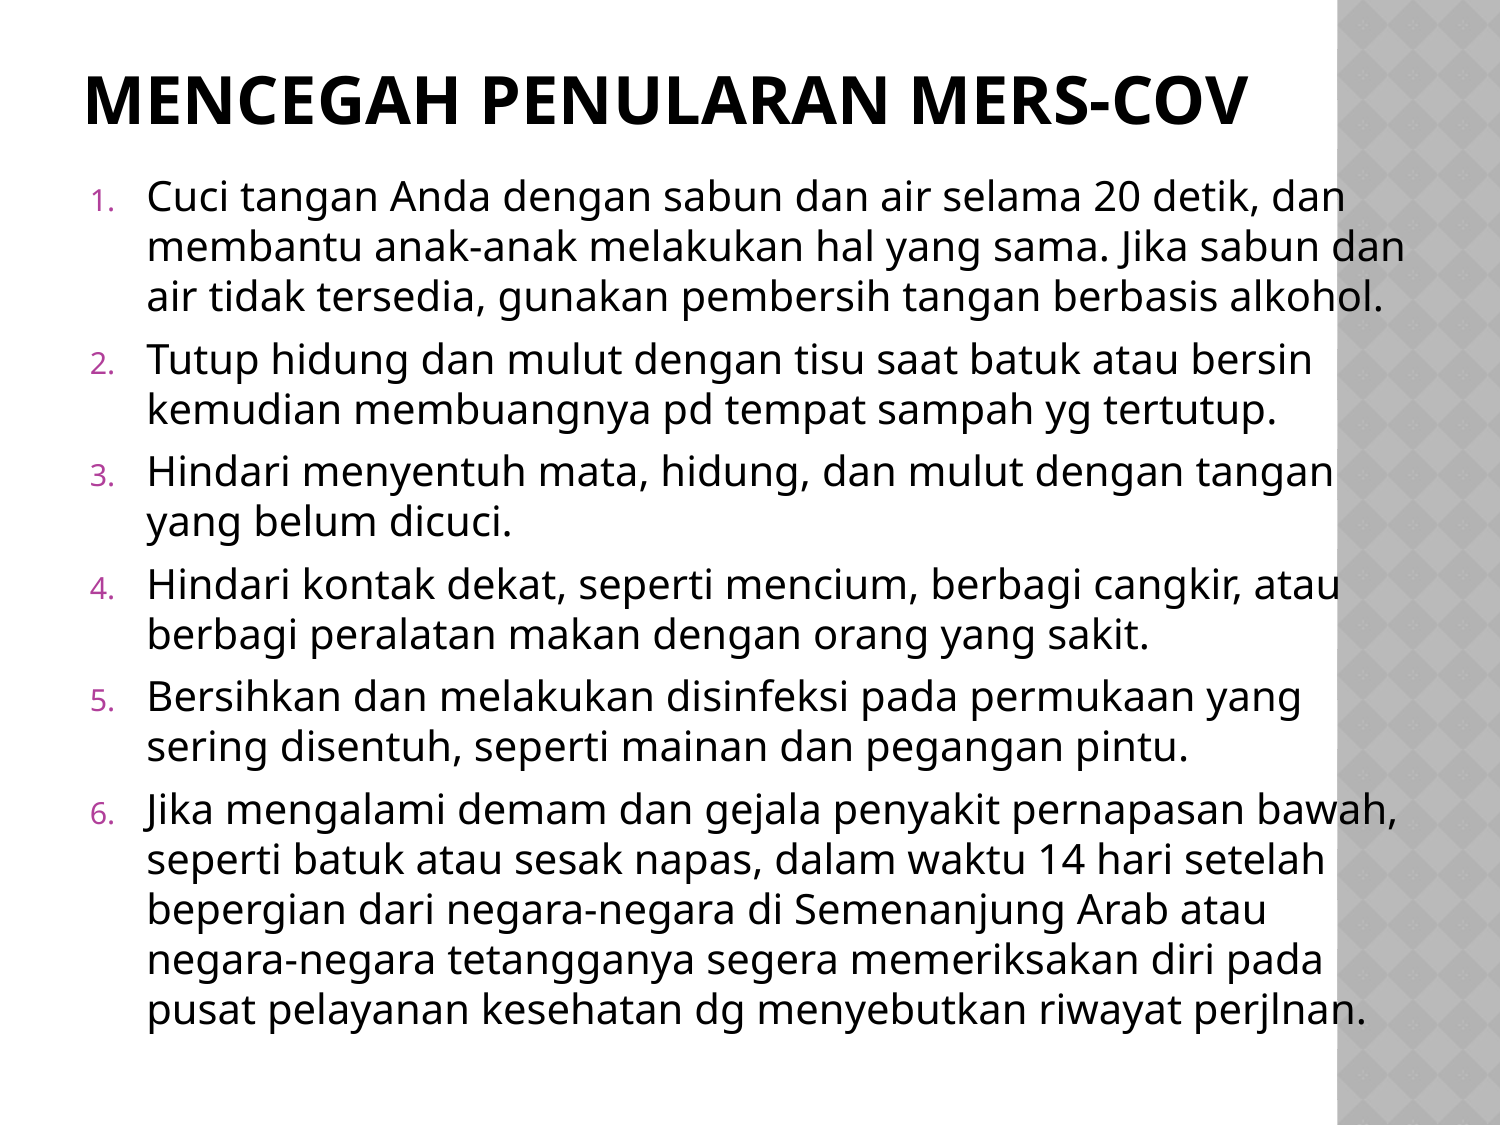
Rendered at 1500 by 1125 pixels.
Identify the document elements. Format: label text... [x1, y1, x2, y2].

title Mencegah Penularan Mers-Cov [75, 0, 1300, 138]
list Cuci tangan Anda dengan sabun dan air selama 20 detik, dan membantu anak-anak melakukan hal yang sama. Jika sabun dan air tidak tersedia, gunakan pembersih tangan berbasis alkohol. Tutup hidung dan mulut dengan tisu saat batuk atau bersin kemudian membuangnya pd tempat sampah yg tertutup. Hindari menyentuh mata, hidung, dan mulut dengan tangan yang belum dicuci. Hindari kontak dekat, seperti mencium, berbagi cangkir, atau berbagi peralatan makan dengan orang yang sakit. Bersihkan dan melakukan disinfeksi pada permukaan yang sering disentuh, seperti mainan dan pegangan pintu. Jika mengalami demam dan gejala penyakit pernapasan bawah, seperti batuk atau sesak napas, dalam waktu 14 hari setelah bepergian dari negara-negara di Semenanjung Arab atau negara-negara tetangganya segera memeriksakan diri pada pusat pelayanan kesehatan dg menyebutkan riwayat perjlnan. [75, 162, 1425, 1041]
